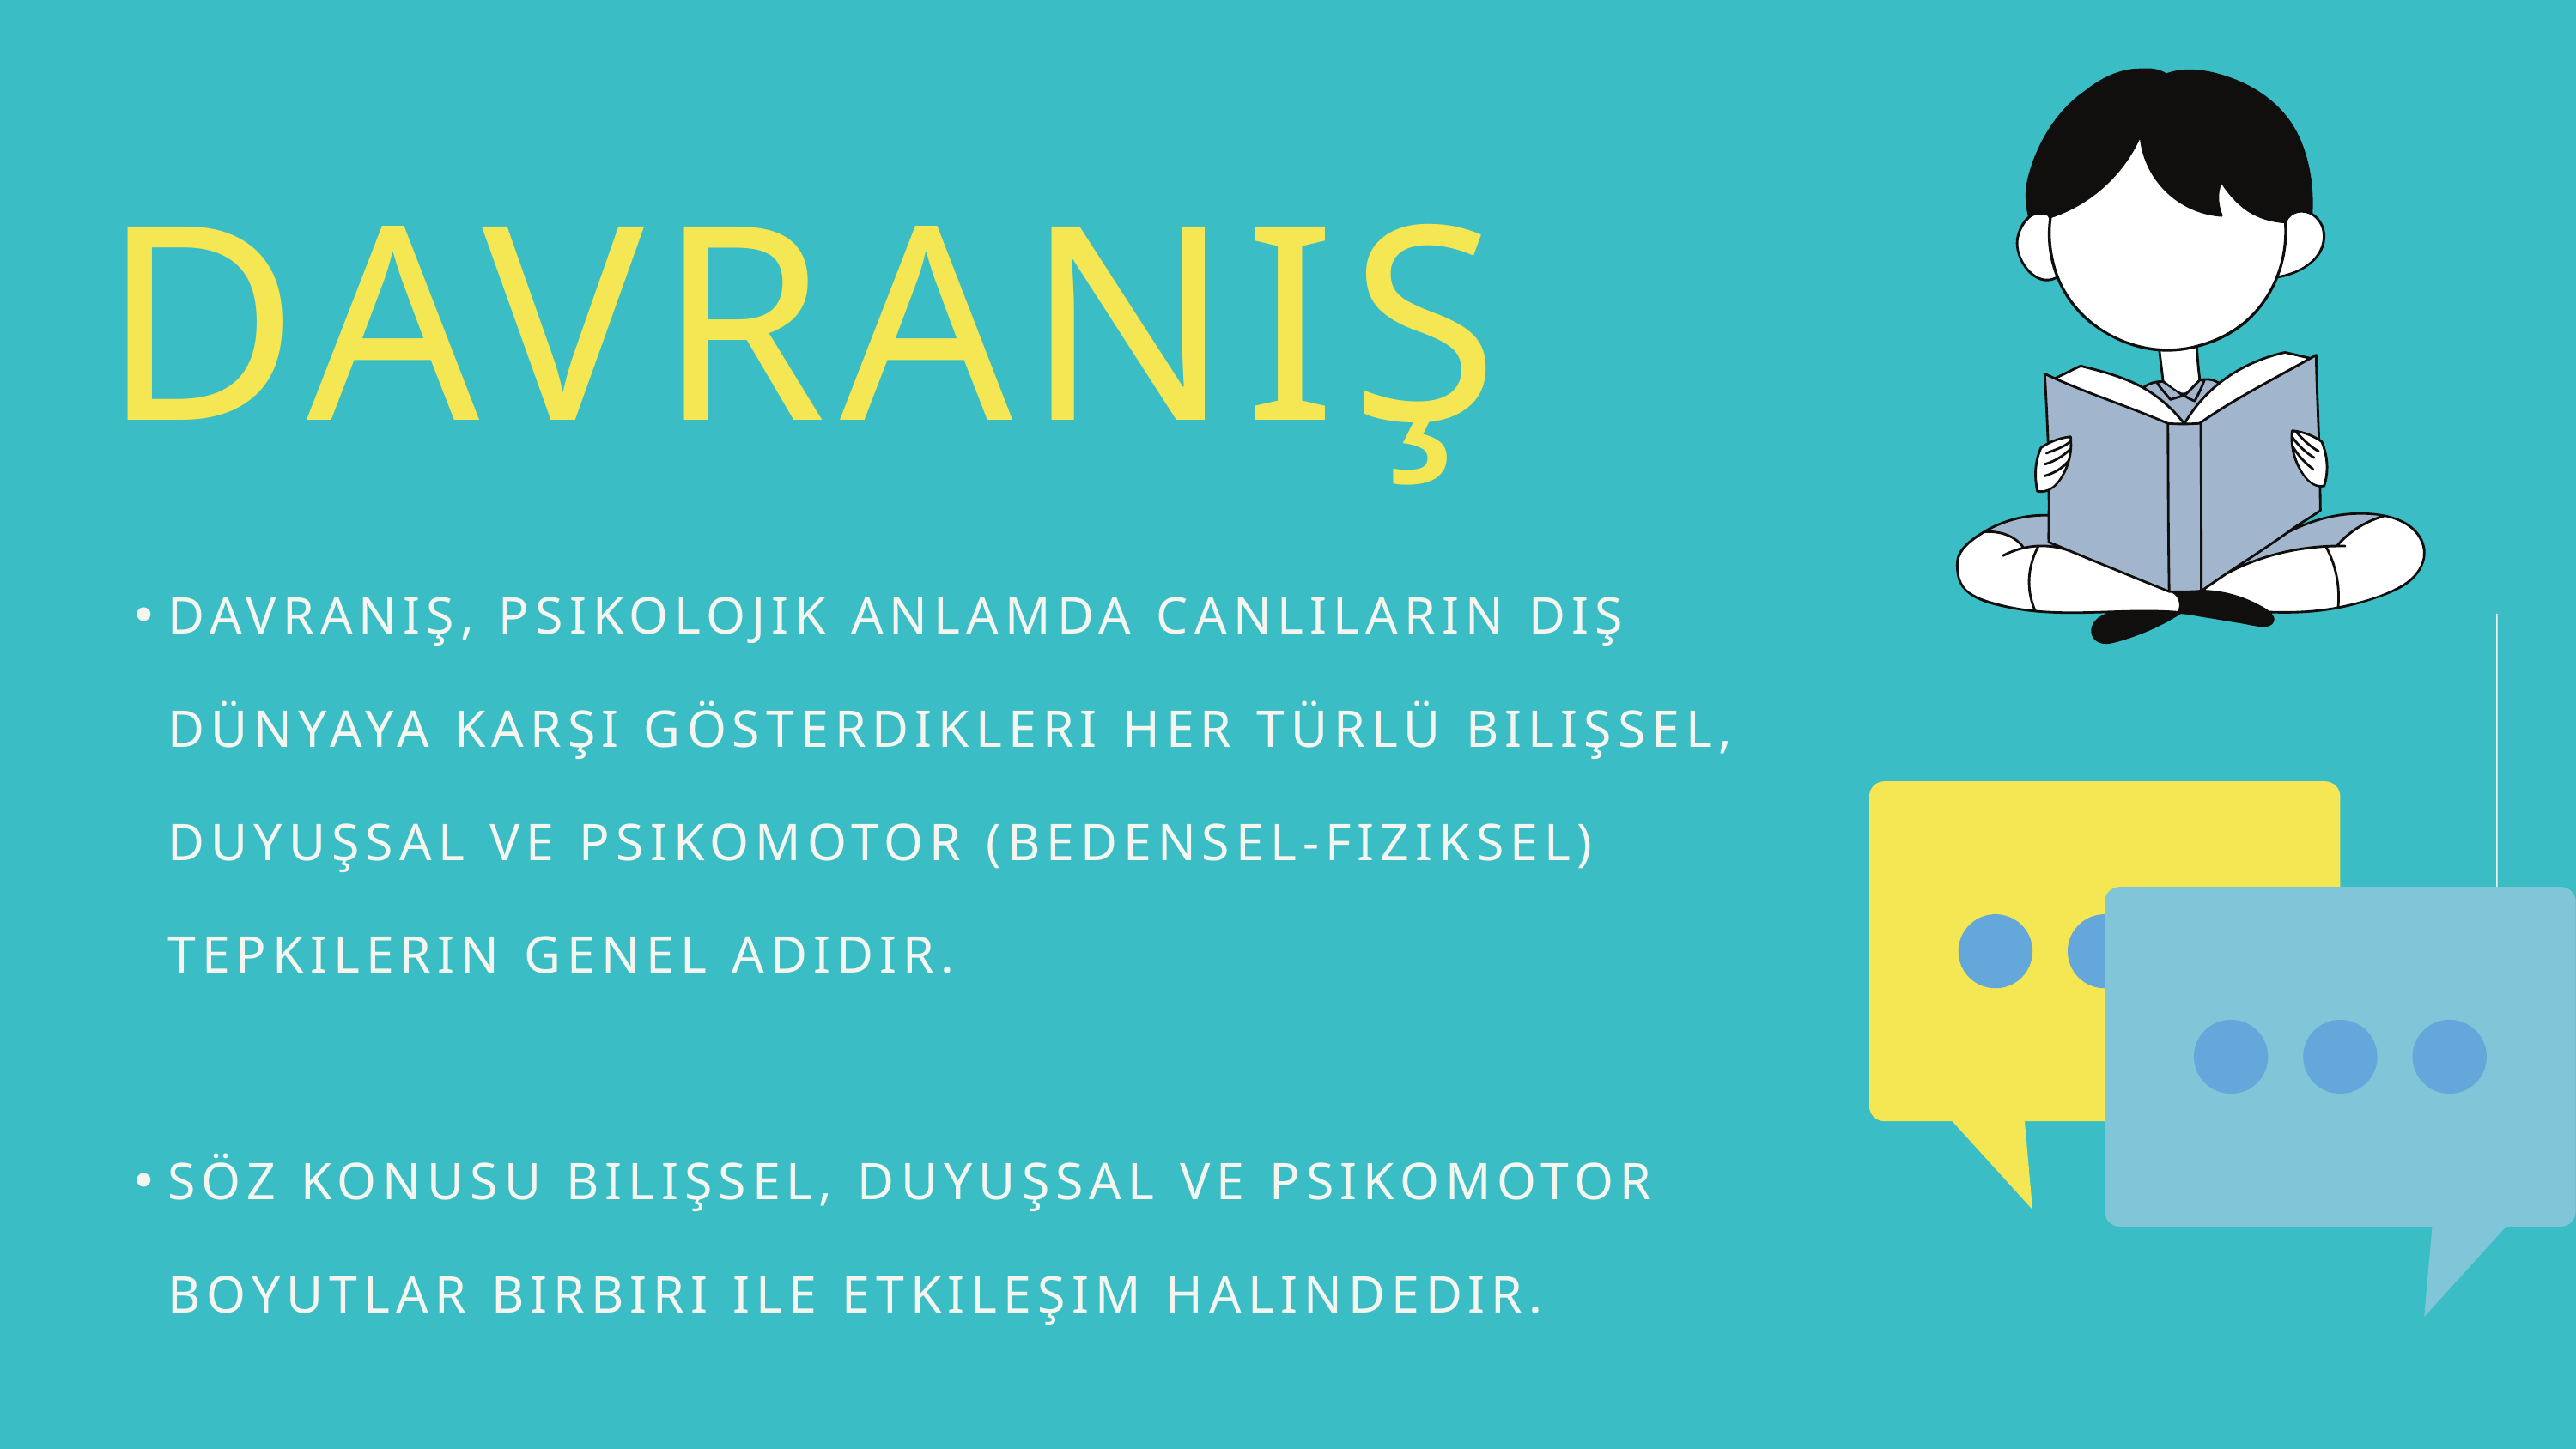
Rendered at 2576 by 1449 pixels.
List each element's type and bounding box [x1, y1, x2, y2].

text_box [101, 160, 1870, 1288]
picture [1868, 780, 2576, 1318]
picture [1952, 65, 2433, 646]
